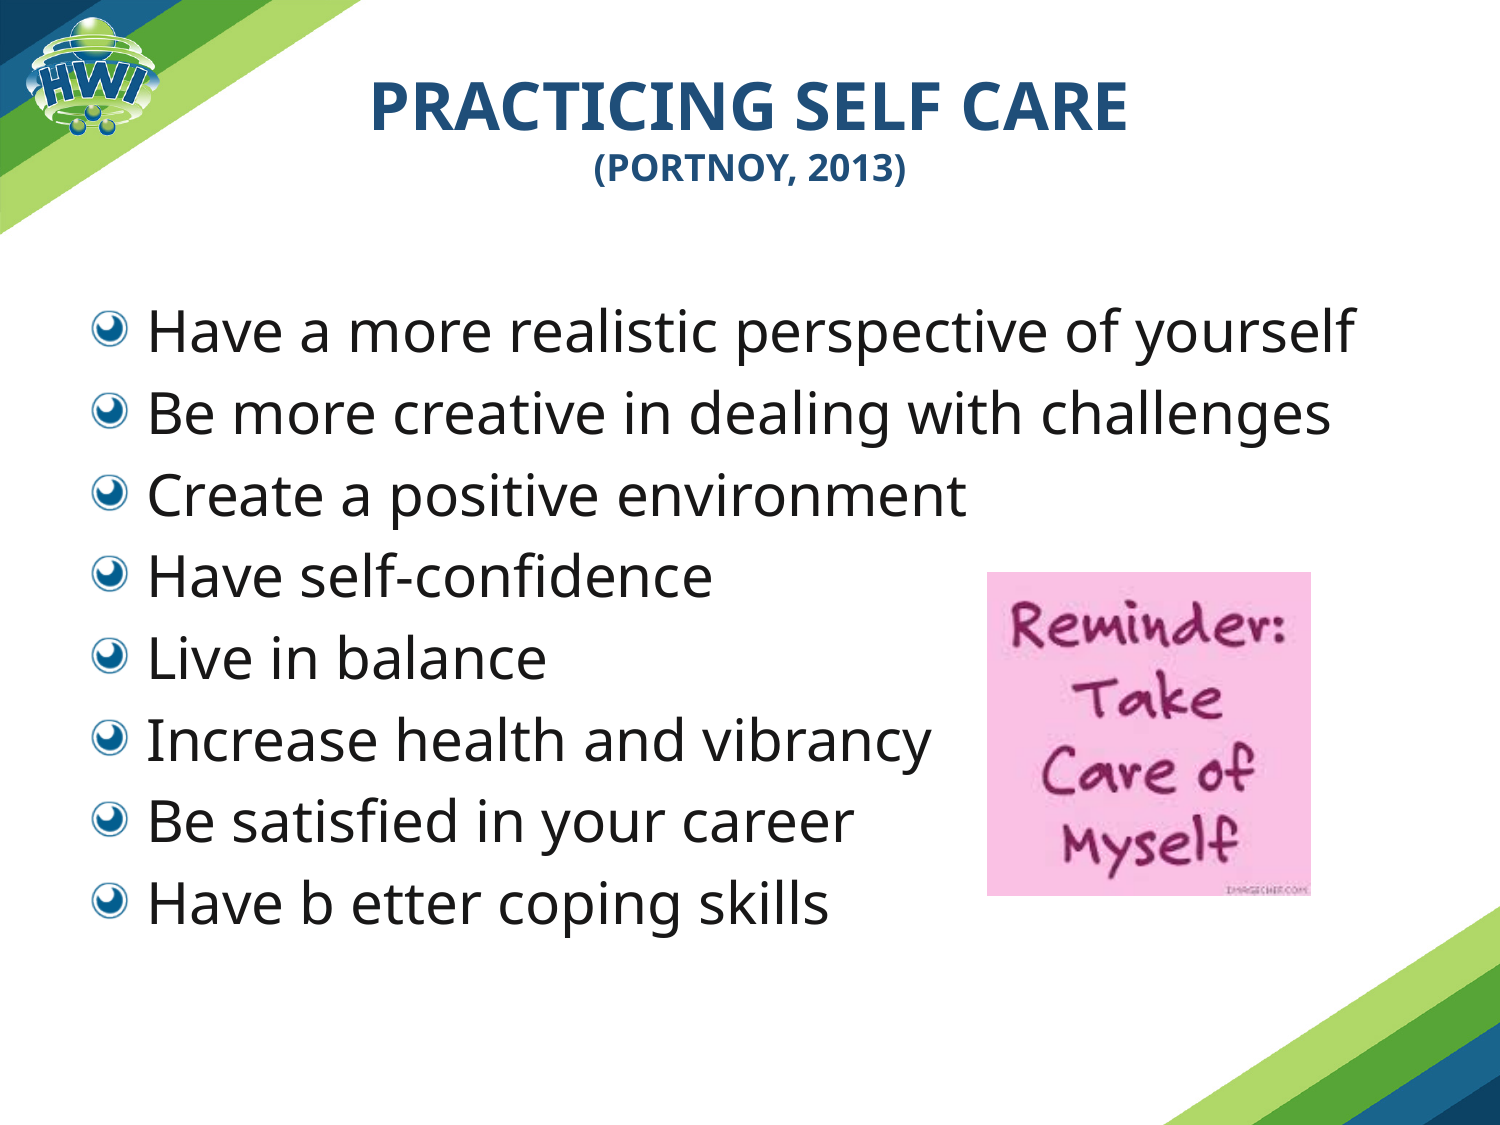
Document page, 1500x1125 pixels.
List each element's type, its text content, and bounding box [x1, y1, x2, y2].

list Have a more realistic perspective of yourself Be more creative in dealing with challenges Create a positive environment Have self-confidence Live in balance Increase health and vibrancy Be satisfied in your career Have b etter coping skills [75, 287, 1425, 896]
picture [0, 0, 1500, 1125]
title Practicing Self Care (Portnoy, 2013) [75, 32, 1425, 220]
